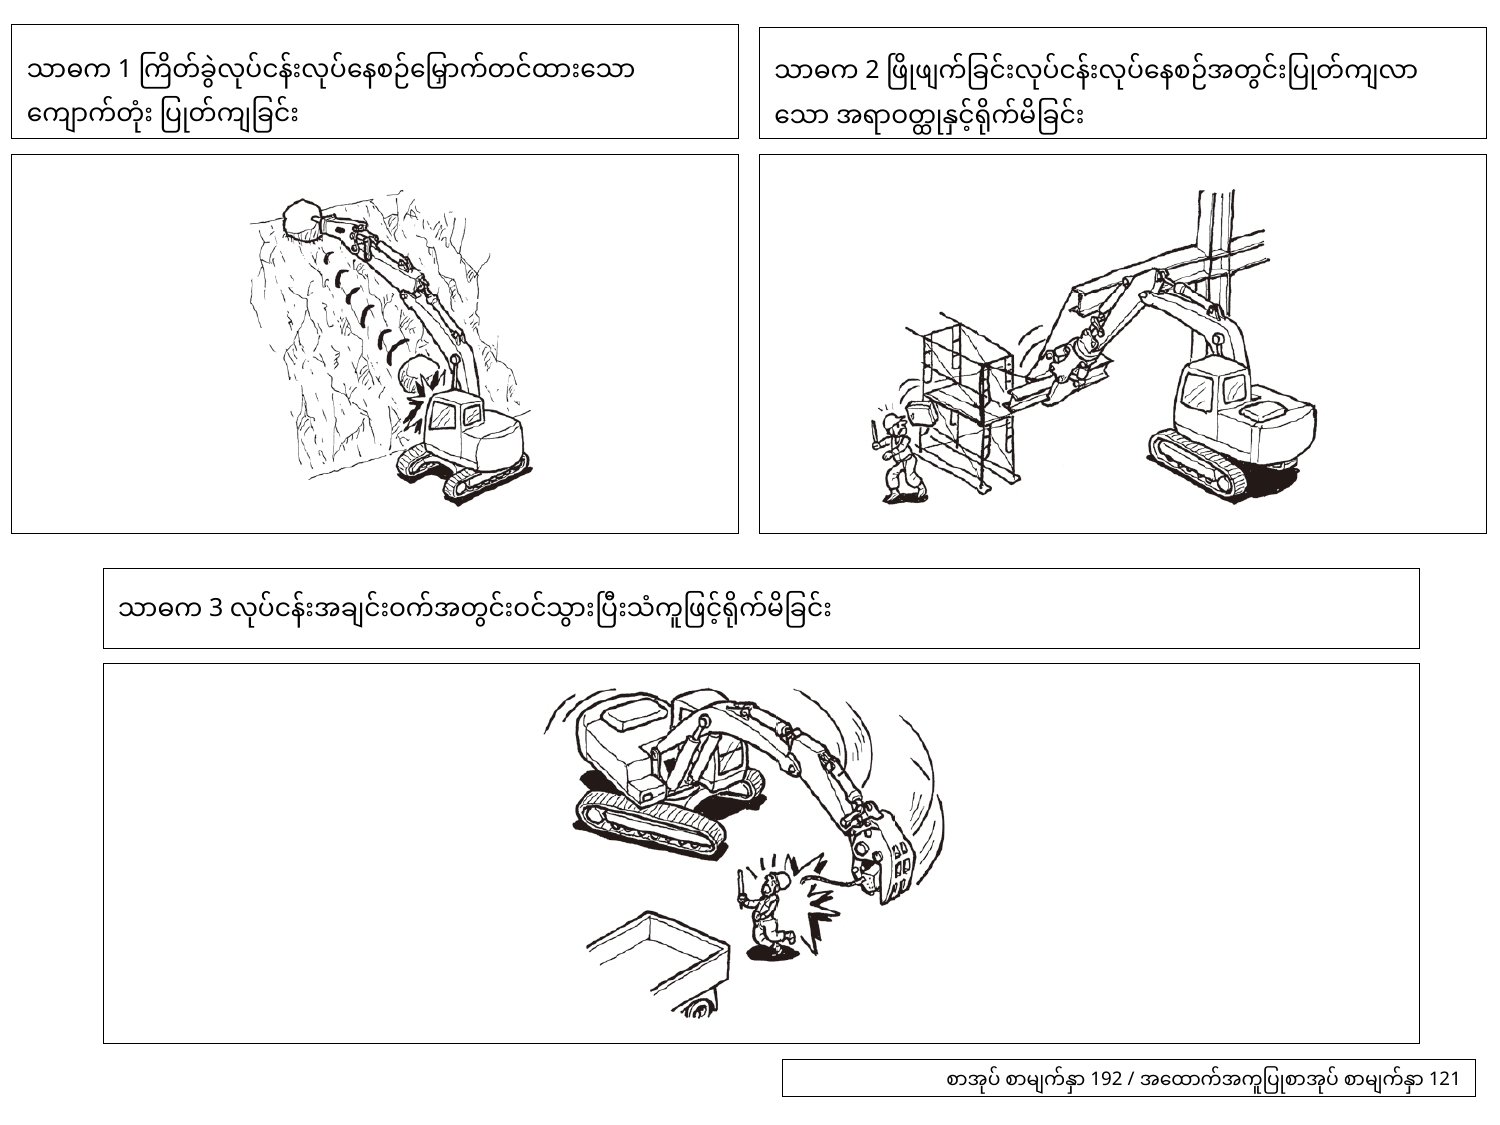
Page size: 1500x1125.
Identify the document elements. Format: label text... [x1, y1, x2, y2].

picture [846, 171, 1337, 514]
text_box [11, 154, 739, 534]
text_box [759, 154, 1487, 534]
text_box သာဓက 2 ဖြိုဖျက်ခြင်းလုပ်ငန်းလုပ်နေစဉ်အတွင်းပြုတ်ကျလာသော အရာဝတ္ထုနှင့်ရိုက်မိခြင်း [759, 27, 1487, 139]
text_box စာအုပ် စာမျက်နှာ 192 / အထောက်အကူပြုစာအုပ် စာမျက်နှာ 121 [782, 1059, 1476, 1097]
title သာဓက 1 ကြိတ်ခွဲလုပ်ငန်းလုပ်နေစဉ်မြှောက်တင်ထားသောကျောက်တုံး ပြုတ်ကျခြင်း [11, 24, 739, 139]
picture [148, 171, 601, 520]
picture [525, 671, 953, 1030]
text_box သာဓက 3 လုပ်ငန်းအချင်းဝက်အတွင်းဝင်သွားပြီးသံကူဖြင့်ရိုက်မိခြင်း [103, 568, 1420, 649]
text_box [103, 663, 1420, 1044]
